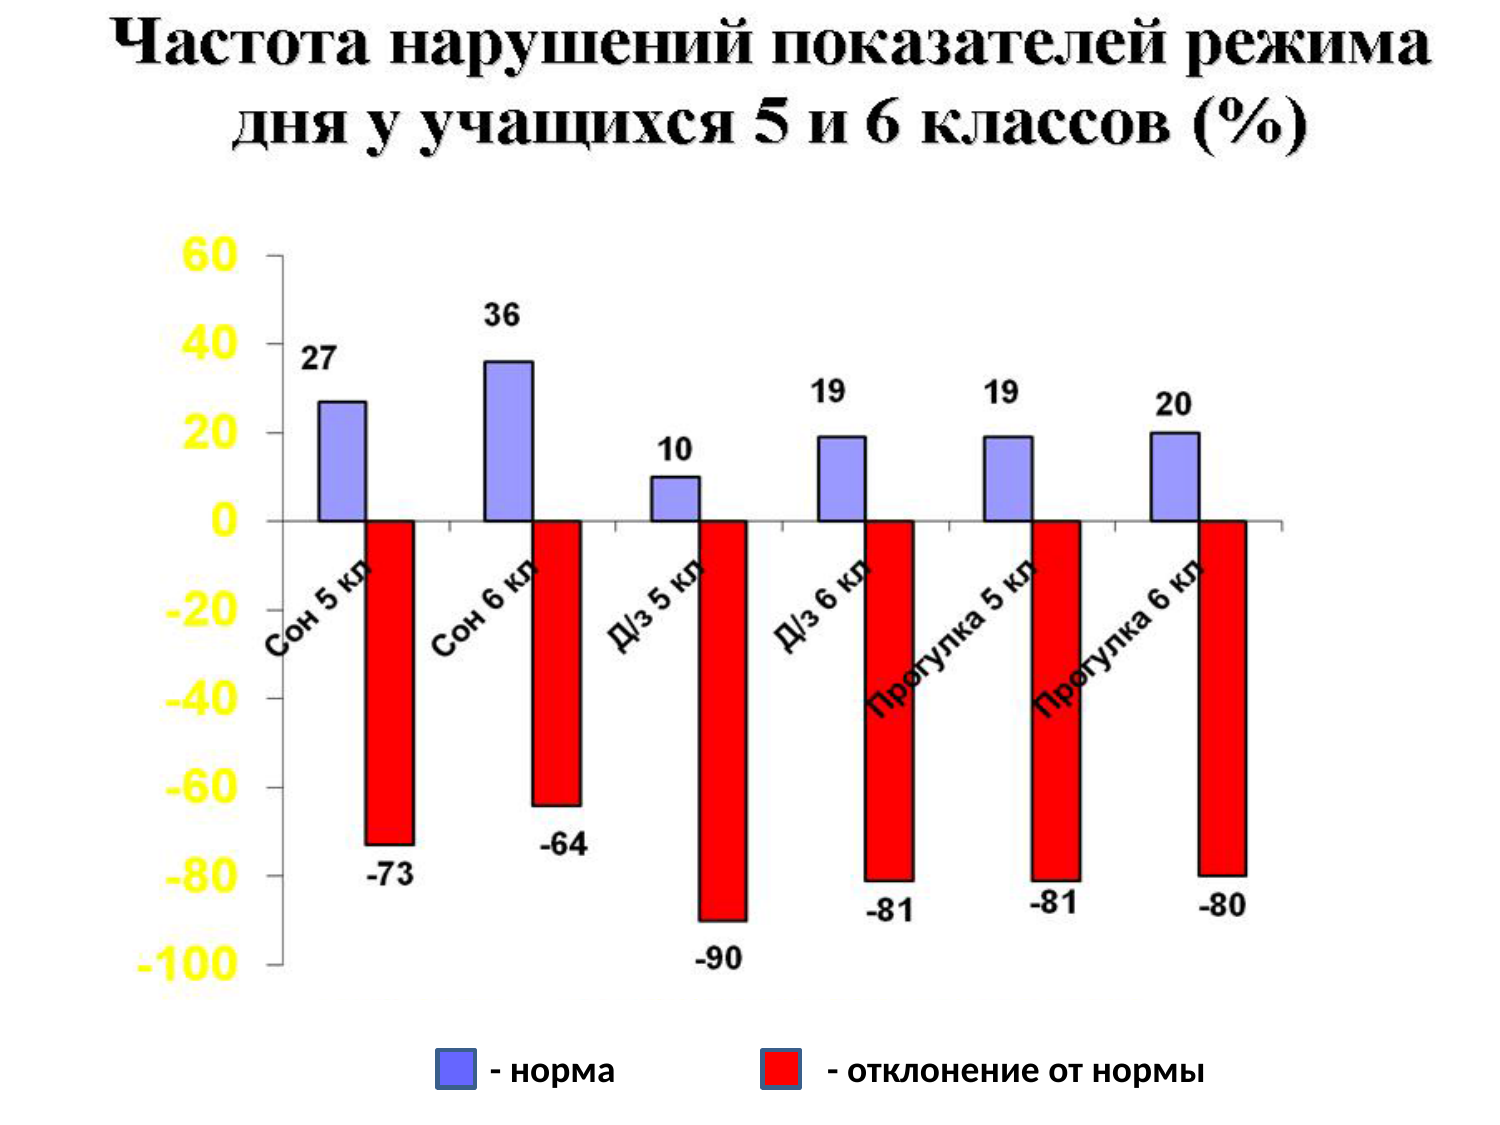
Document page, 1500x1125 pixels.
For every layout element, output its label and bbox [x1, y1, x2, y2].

picture [0, 0, 1476, 1001]
text_box [437, 1037, 1326, 1099]
